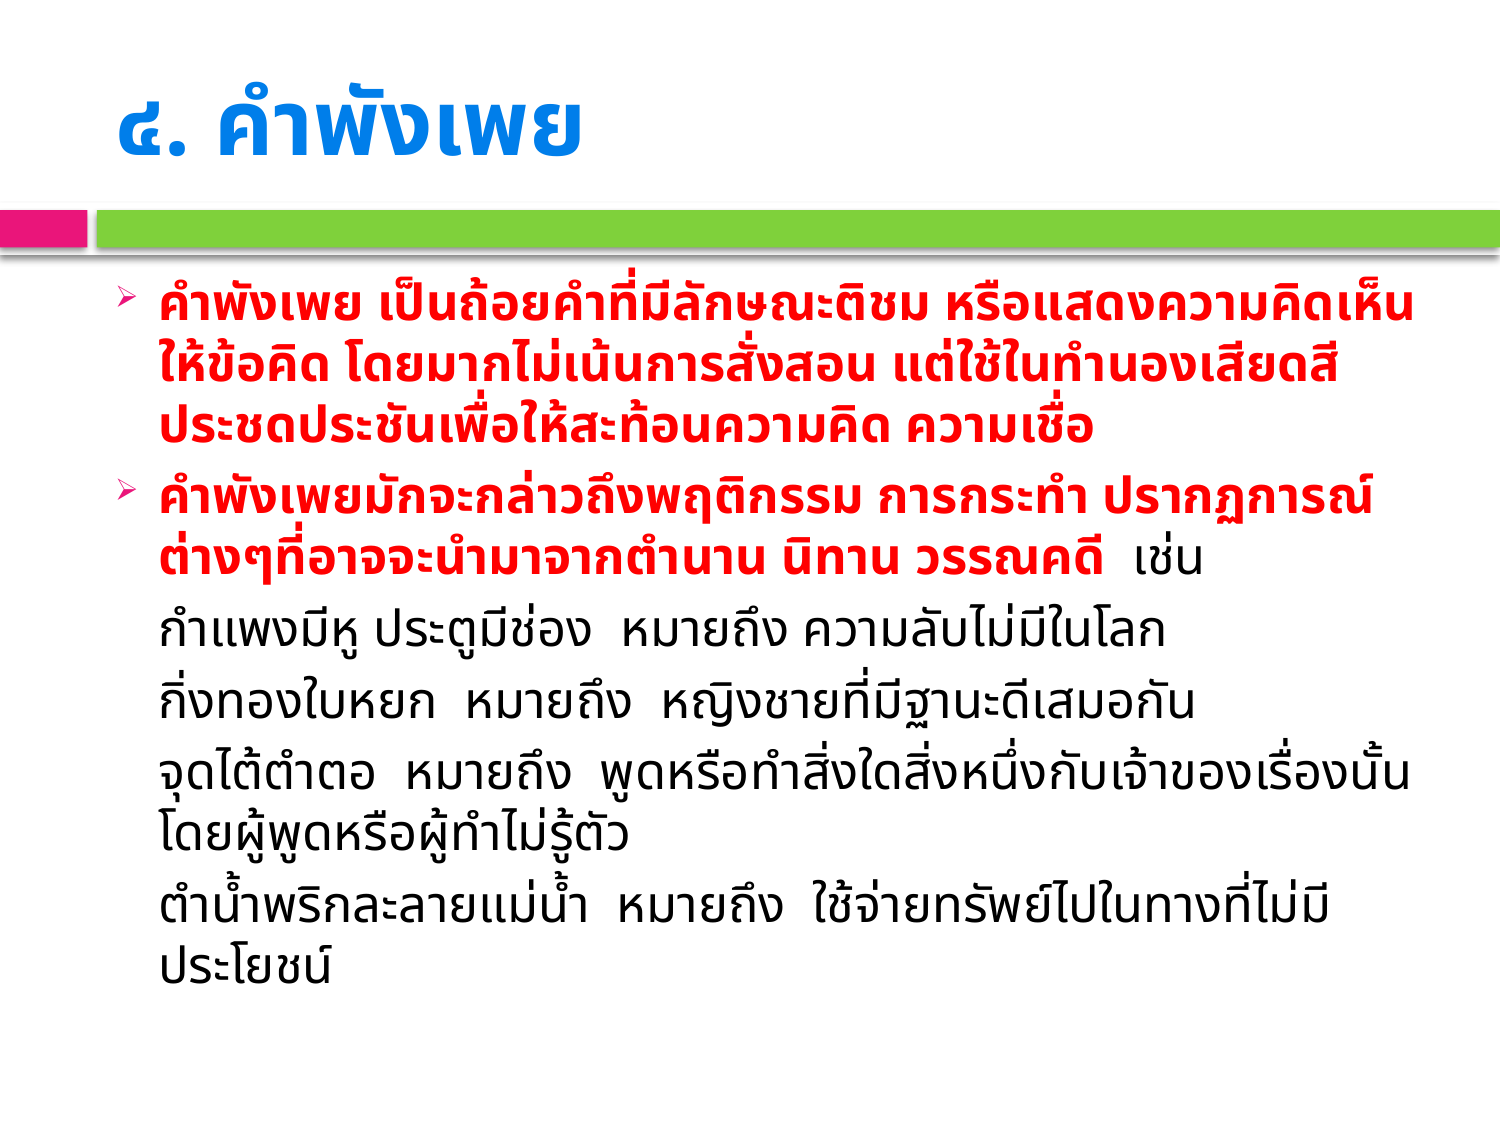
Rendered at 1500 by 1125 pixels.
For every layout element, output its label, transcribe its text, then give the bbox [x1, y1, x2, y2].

list คำพังเพย เป็นถ้อยคำที่มีลักษณะติชม หรือแสดงความคิดเห็น ให้ข้อคิด โดยมากไม่เน้นการสั่งสอน แต่ใช้ในทำนองเสียดสีประชดประชันเพื่อให้สะท้อนความคิด ความเชื่อ คำพังเพยมักจะกล่าวถึงพฤติกรรม การกระทำ ปรากฏการณ์ต่างๆที่อาจจะนำมาจากตำนาน นิทาน วรรณคดี เช่น กำแพงมีหู ประตูมีช่อง หมายถึง ความลับไม่มีในโลก กิ่งทองใบหยก หมายถึง หญิงชายที่มีฐานะดีเสมอกัน จุดไต้ตำตอ หมายถึง พูดหรือทำสิ่งใดสิ่งหนึ่งกับเจ้าของเรื่องนั้น โดยผู้พูดหรือผู้ทำไม่รู้ตัว ตำน้ำพริกละลายแม่น้ำ หมายถึง ใช้จ่ายทรัพย์ไปในทางที่ไม่มีประโยชน์ [100, 262, 1438, 1083]
title ๔. คำพังเพย [100, 37, 1438, 200]
